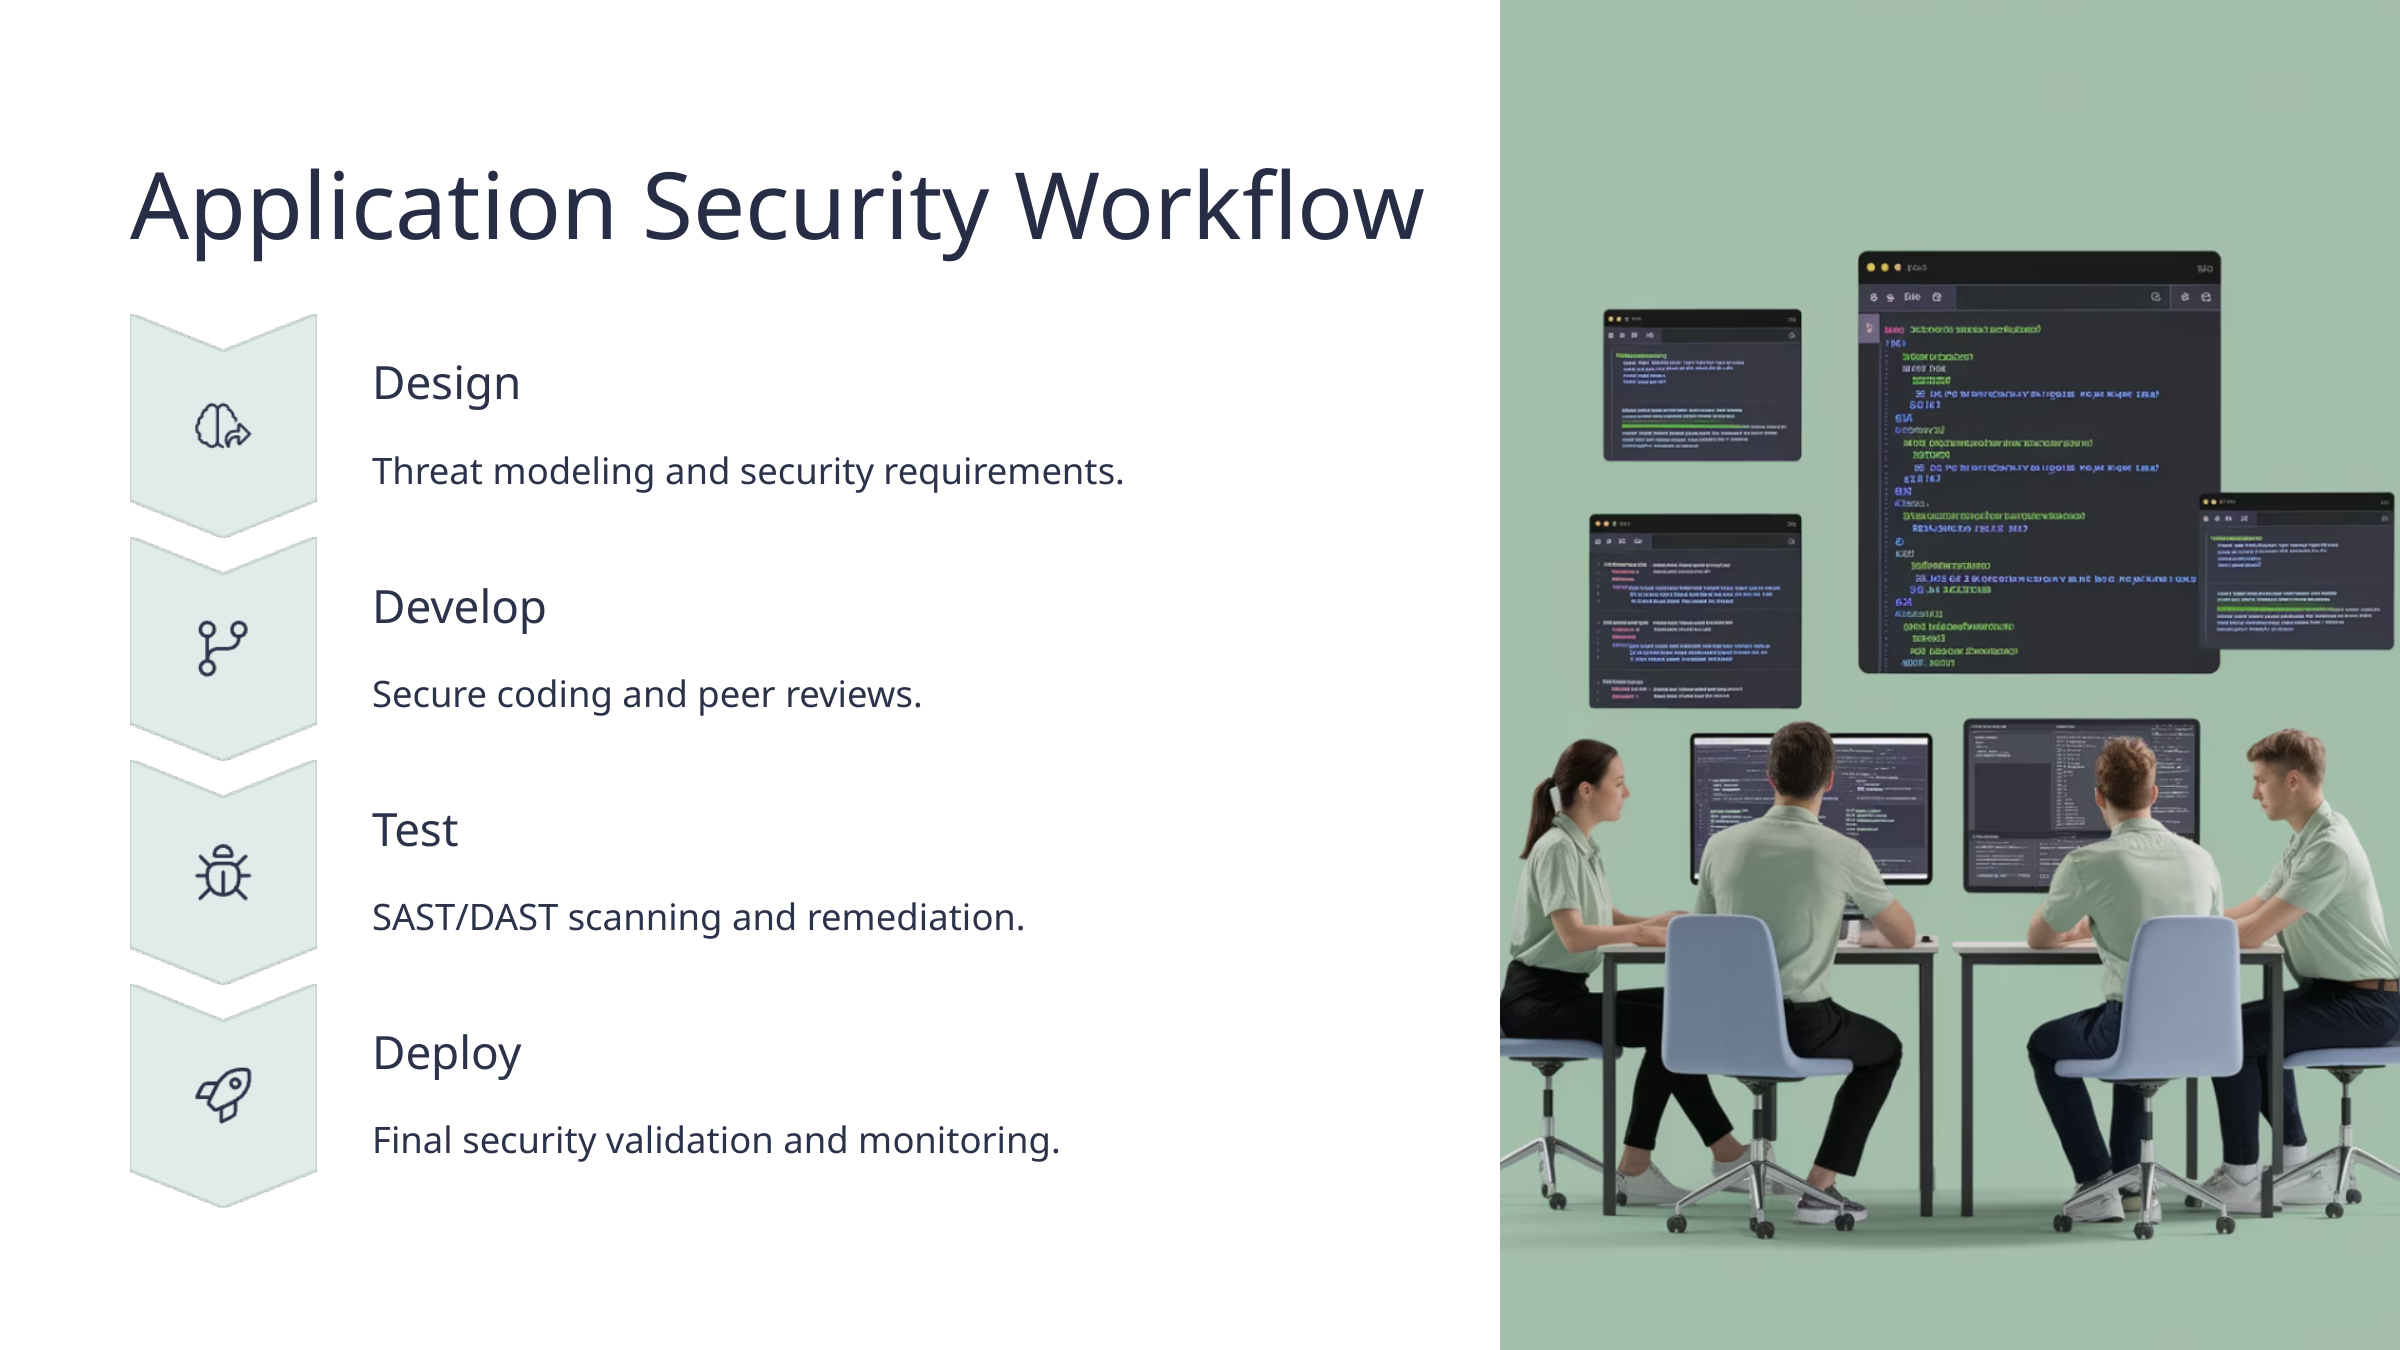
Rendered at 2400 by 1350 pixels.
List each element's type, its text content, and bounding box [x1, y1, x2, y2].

text_box SAST/DAST scanning and remediation. [372, 878, 1370, 939]
picture [130, 314, 317, 1208]
text_box Design [371, 351, 838, 410]
text_box Test [371, 798, 838, 857]
picture [1499, 0, 2400, 1350]
text_box Develop [371, 574, 838, 634]
text_box Secure coding and peer reviews. [372, 655, 1370, 715]
text_box Final security validation and monitoring. [372, 1101, 1370, 1162]
text_box Threat modeling and security requirements. [372, 432, 1370, 492]
text_box Deploy [371, 1021, 838, 1080]
text_box Application Security Workflow [130, 142, 1364, 259]
